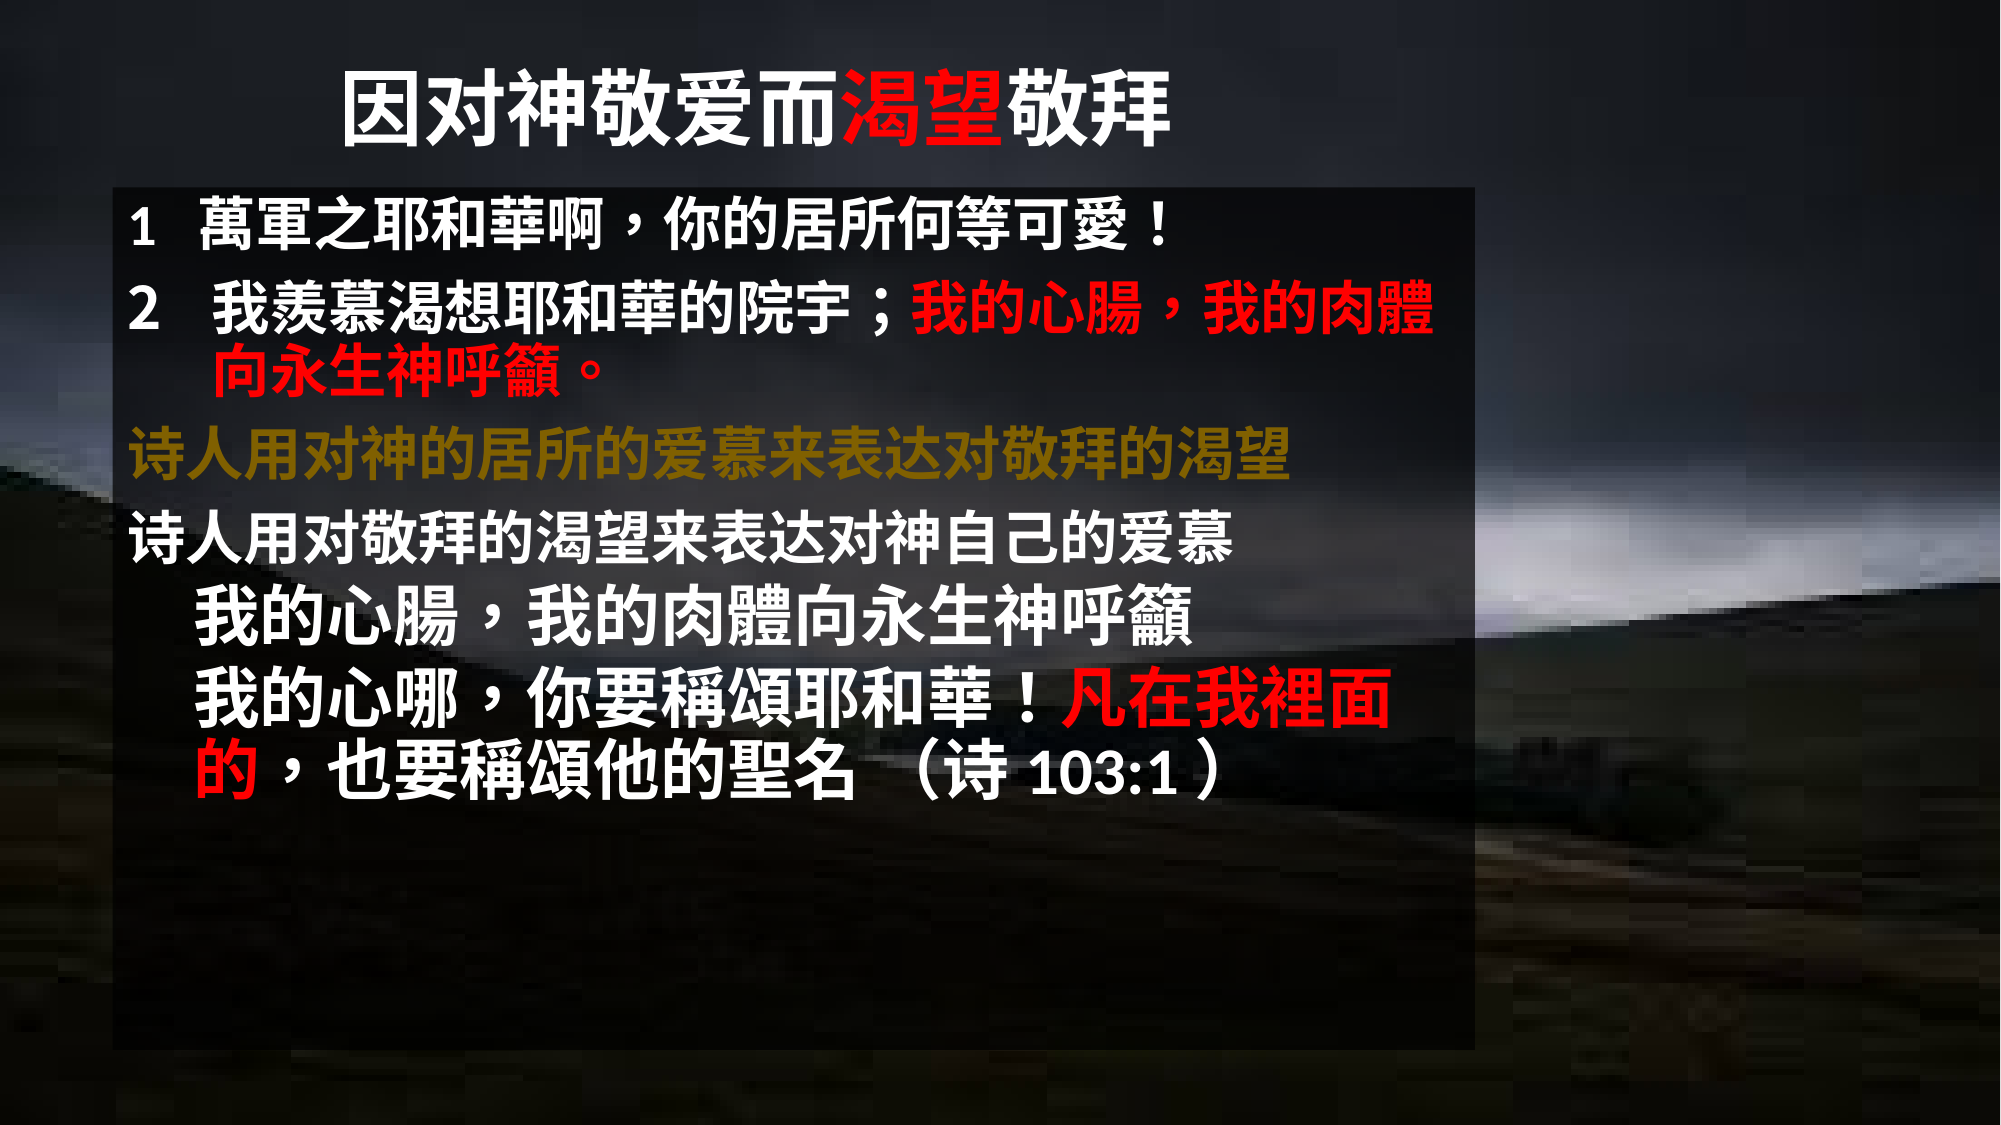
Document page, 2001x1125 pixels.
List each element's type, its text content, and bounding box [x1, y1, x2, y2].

title 因对神敬爱而渴望敬拜 [324, 24, 1675, 200]
list 1 萬軍之耶和華啊，你的居所何等可愛！ 我羨慕渴想耶和華的院宇；我的心腸，我的肉體向永生神呼籲。 诗人用对神的居所的爱慕来表达对敬拜的渴望 诗人用对敬拜的渴望来表达对神自己的爱慕 我的心腸，我的肉體向永生神呼籲 我的心哪，你要稱頌耶和華！凡在我裡面的，也要稱頌他的聖名 （诗103:1） [112, 187, 1475, 1050]
picture [0, 0, 2001, 1125]
